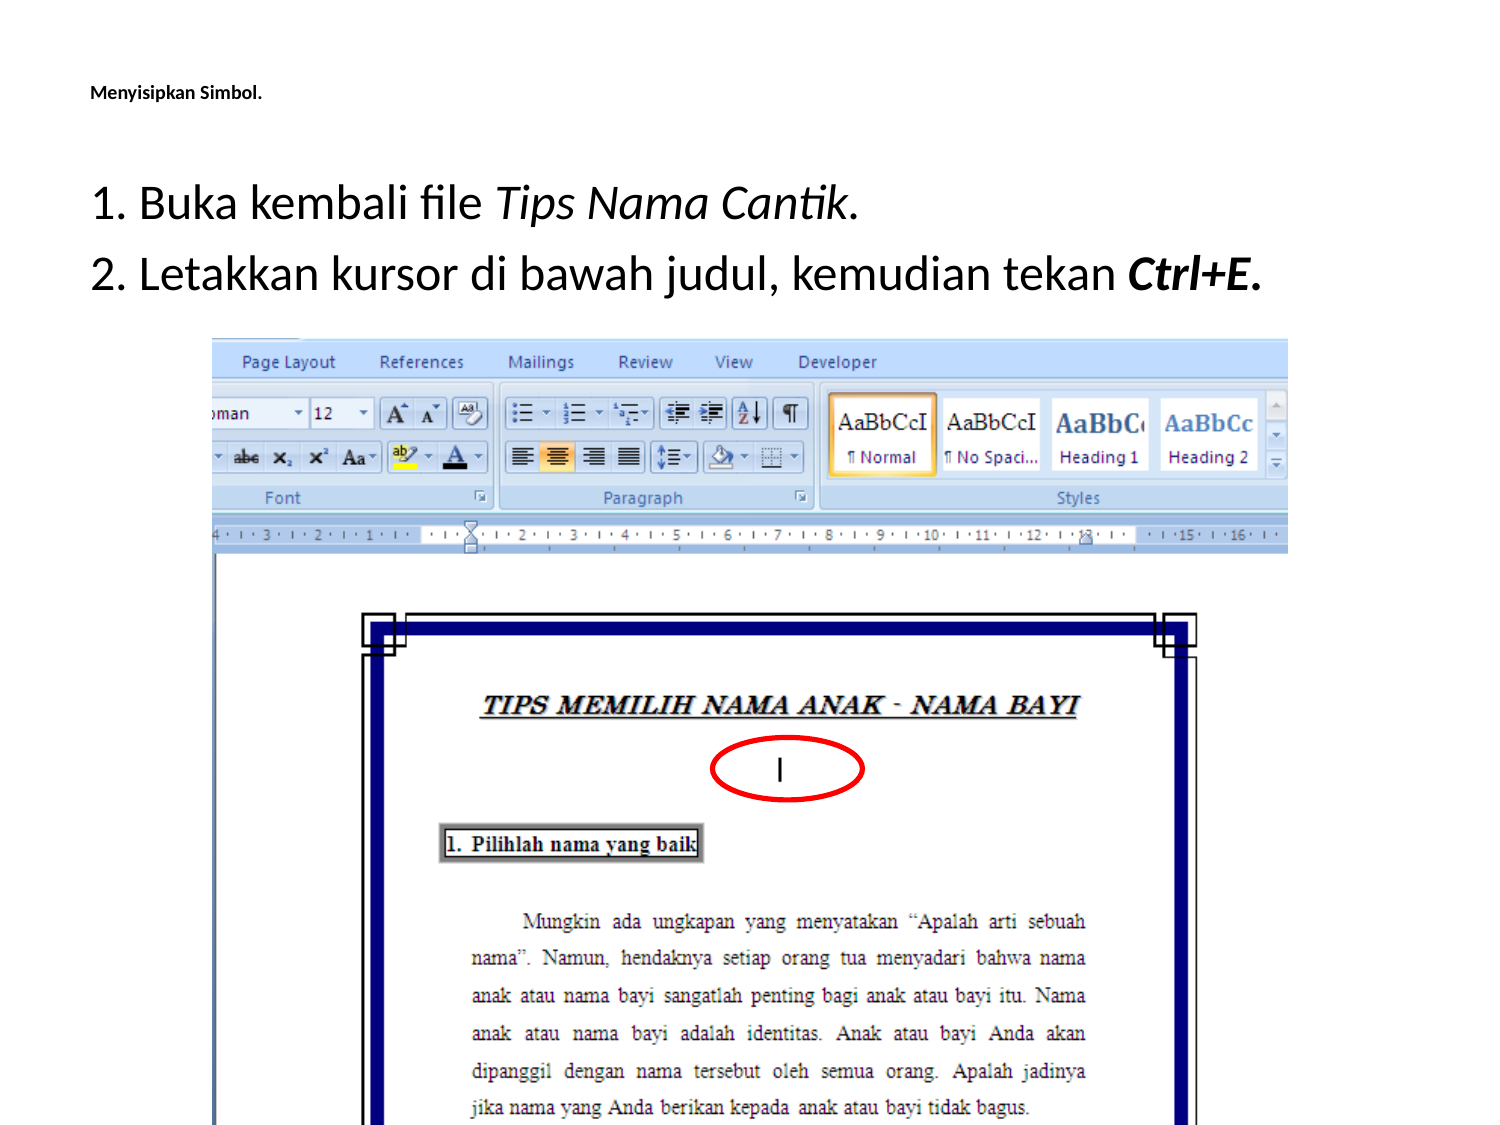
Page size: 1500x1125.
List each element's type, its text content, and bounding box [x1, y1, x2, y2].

title Menyisipkan Simbol. [75, 45, 1425, 138]
list 1. Buka kembali file Tips Nama Cantik. 2. Letakkan kursor di bawah judul, kemudian tekan Ctrl+E. [75, 162, 1425, 1005]
picture [212, 338, 1288, 1125]
